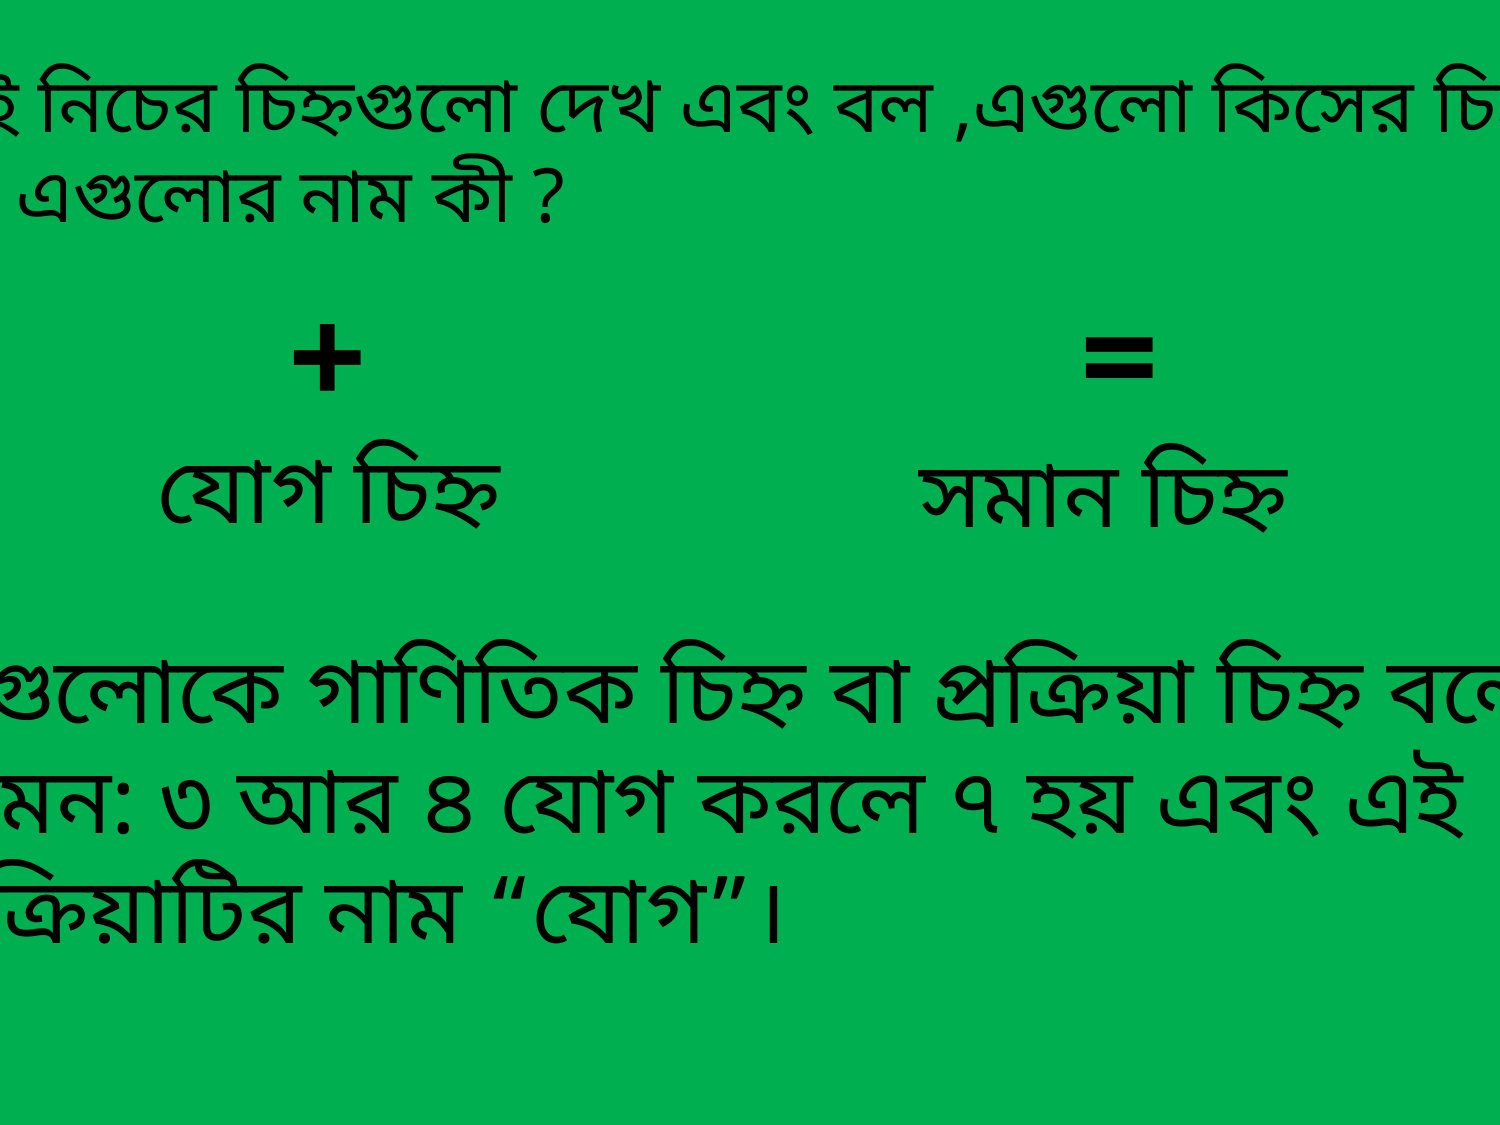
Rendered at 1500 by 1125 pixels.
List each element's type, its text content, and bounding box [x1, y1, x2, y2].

text_box এগুলোকে গাণিতিক চিহ্ন বা প্রক্রিয়া চিহ্ন বলে। যেমন: ৩ আর ৪ যোগ করলে ৭ হয় এবং এই প্রক্রিয়াটির নাম “যোগ”। [0, 624, 1500, 970]
text_box সমান চিহ্ন [904, 428, 1327, 554]
text_box + = [94, 261, 1319, 441]
text_box সবাই নিচের চিহ্নগুলো দেখ এবং বল ,এগুলো কিসের চিহ্ন এবং এগুলোর নাম কী ? [0, 49, 1500, 245]
text_box যোগ চিহ্ন [142, 424, 539, 550]
